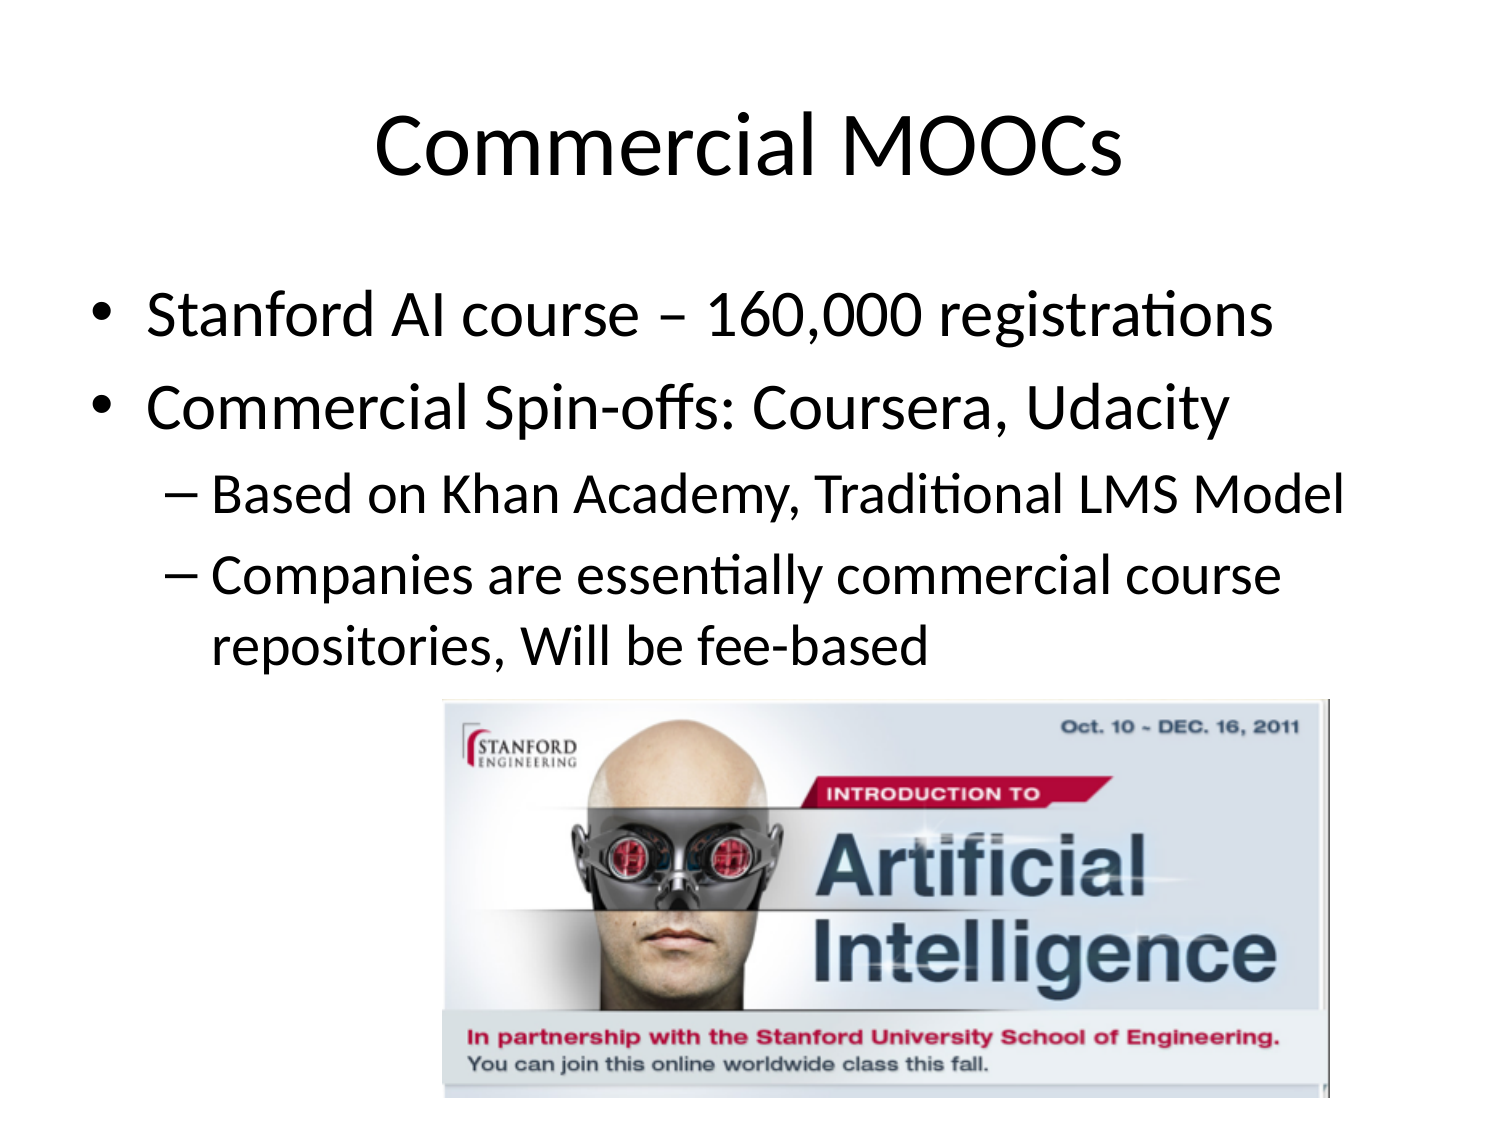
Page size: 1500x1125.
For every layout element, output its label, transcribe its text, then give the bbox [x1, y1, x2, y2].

list Stanford AI course – 160,000 registrations Commercial Spin-offs: Coursera, Udacity Based on Khan Academy, Traditional LMS Model Companies are essentially commercial course repositories, Will be fee-based [75, 262, 1425, 1005]
picture [441, 698, 1330, 1098]
title Commercial MOOCs [75, 45, 1425, 233]
